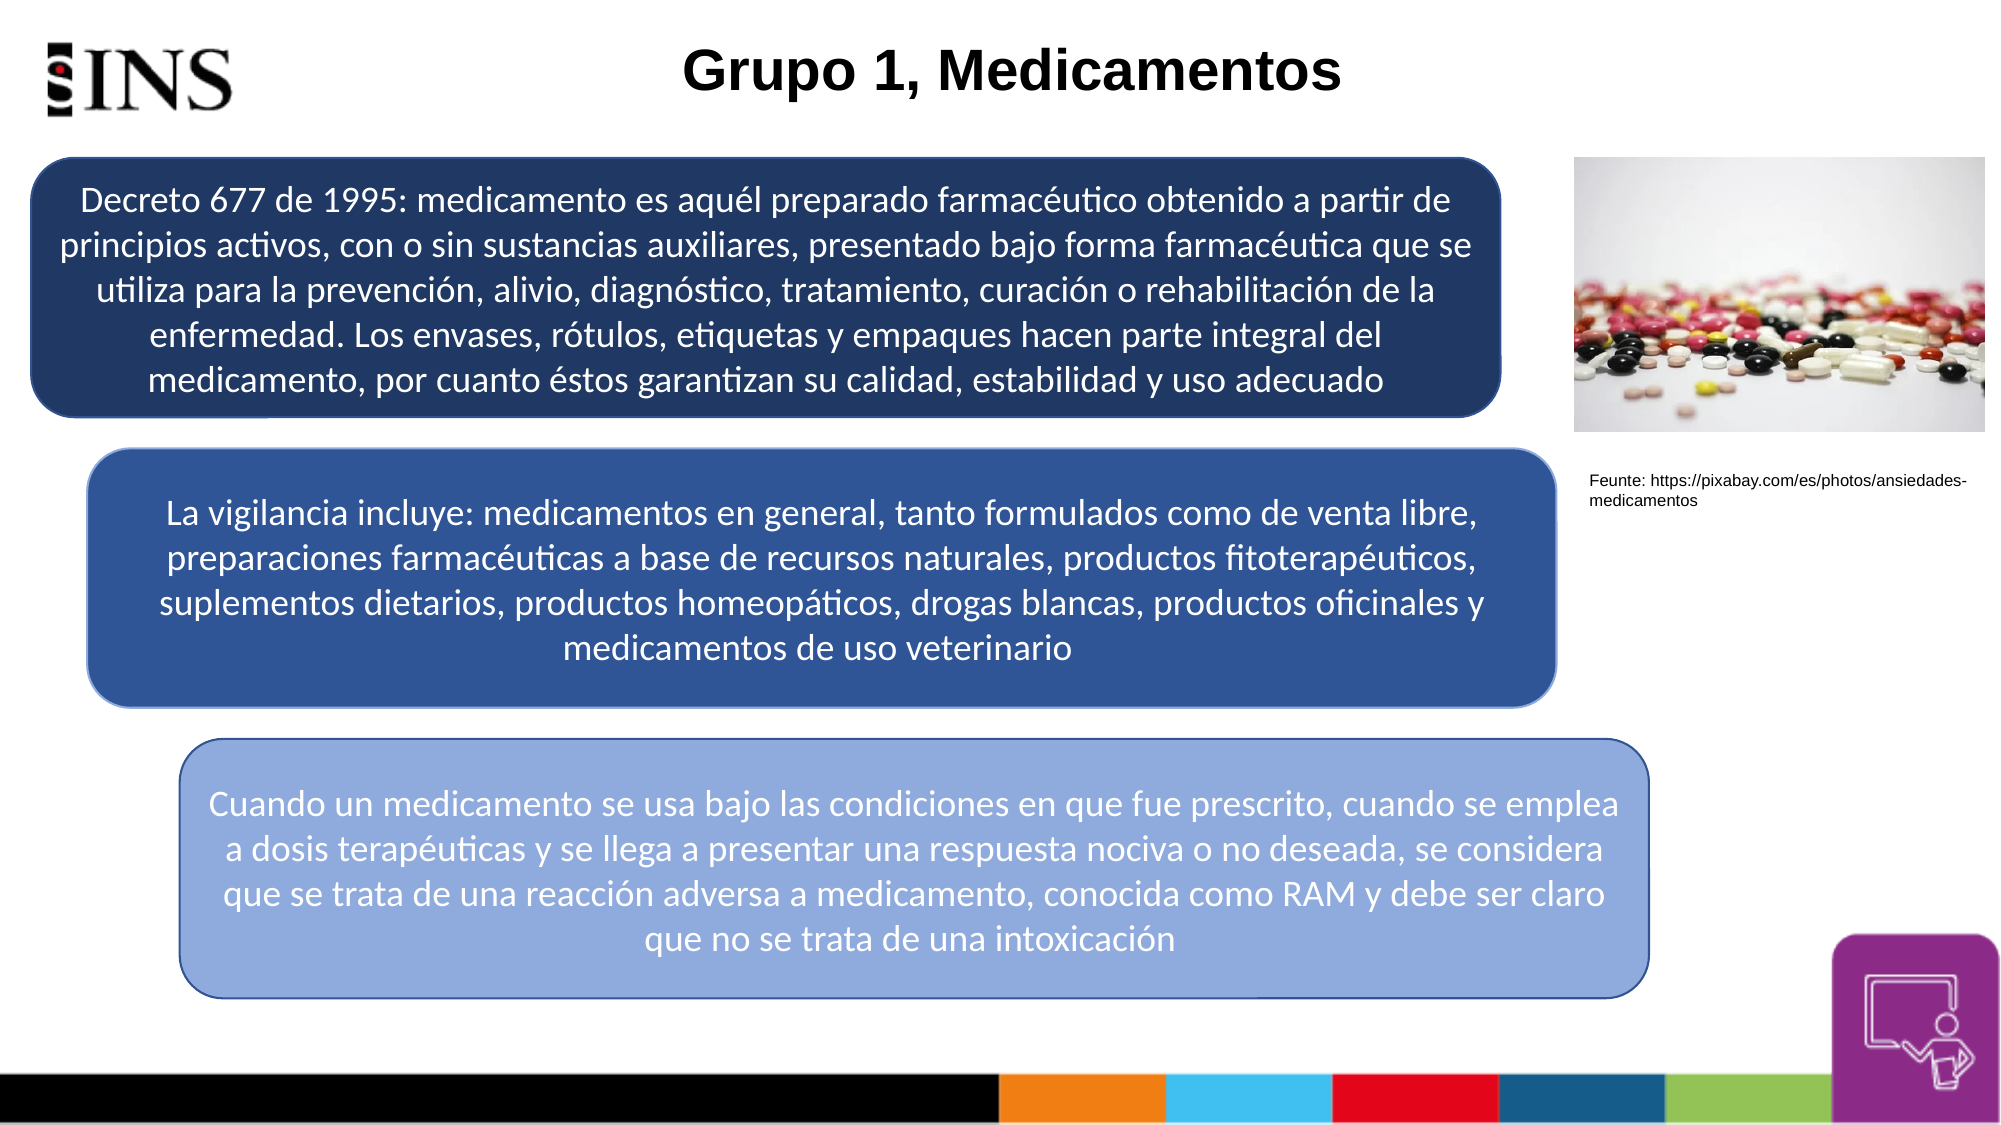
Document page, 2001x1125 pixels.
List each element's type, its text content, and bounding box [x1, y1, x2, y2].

title Grupo 1, Medicamentos [150, 24, 1876, 119]
text_box La vigilancia incluye: medicamentos en general, tanto formulados como de venta libre, preparaciones farmacéuticas a base de recursos naturales, productos fitoterapéuticos, suplementos dietarios, productos homeopáticos, drogas blancas, productos oficinales y medicamentos de uso veterinario [86, 447, 1558, 709]
text_box Cuando un medicamento se usa bajo las condiciones en que fue prescrito, cuando se emplea a dosis terapéuticas y se llega a presentar una respuesta nociva o no deseada, se considera que se trata de una reacción adversa a medicamento, conocida como RAM y debe ser claro que no se trata de una intoxicación [178, 737, 1651, 1000]
picture [0, 0, 2001, 1125]
text_box Feunte: https://pixabay.com/es/photos/ansiedades-medicamentos [1574, 462, 2000, 518]
text_box Decreto 677 de 1995: medicamento es aquél preparado farmacéutico obtenido a partir de principios activos, con o sin sustancias auxiliares, presentado bajo forma farmacéutica que se utiliza para la prevención, alivio, diagnóstico, tratamiento, curación o rehabilitación de la enfermedad. Los envases, rótulos, etiquetas y empaques hacen parte integral del medicamento, por cuanto éstos garantizan su calidad, estabilidad y uso adecuado [30, 156, 1502, 419]
